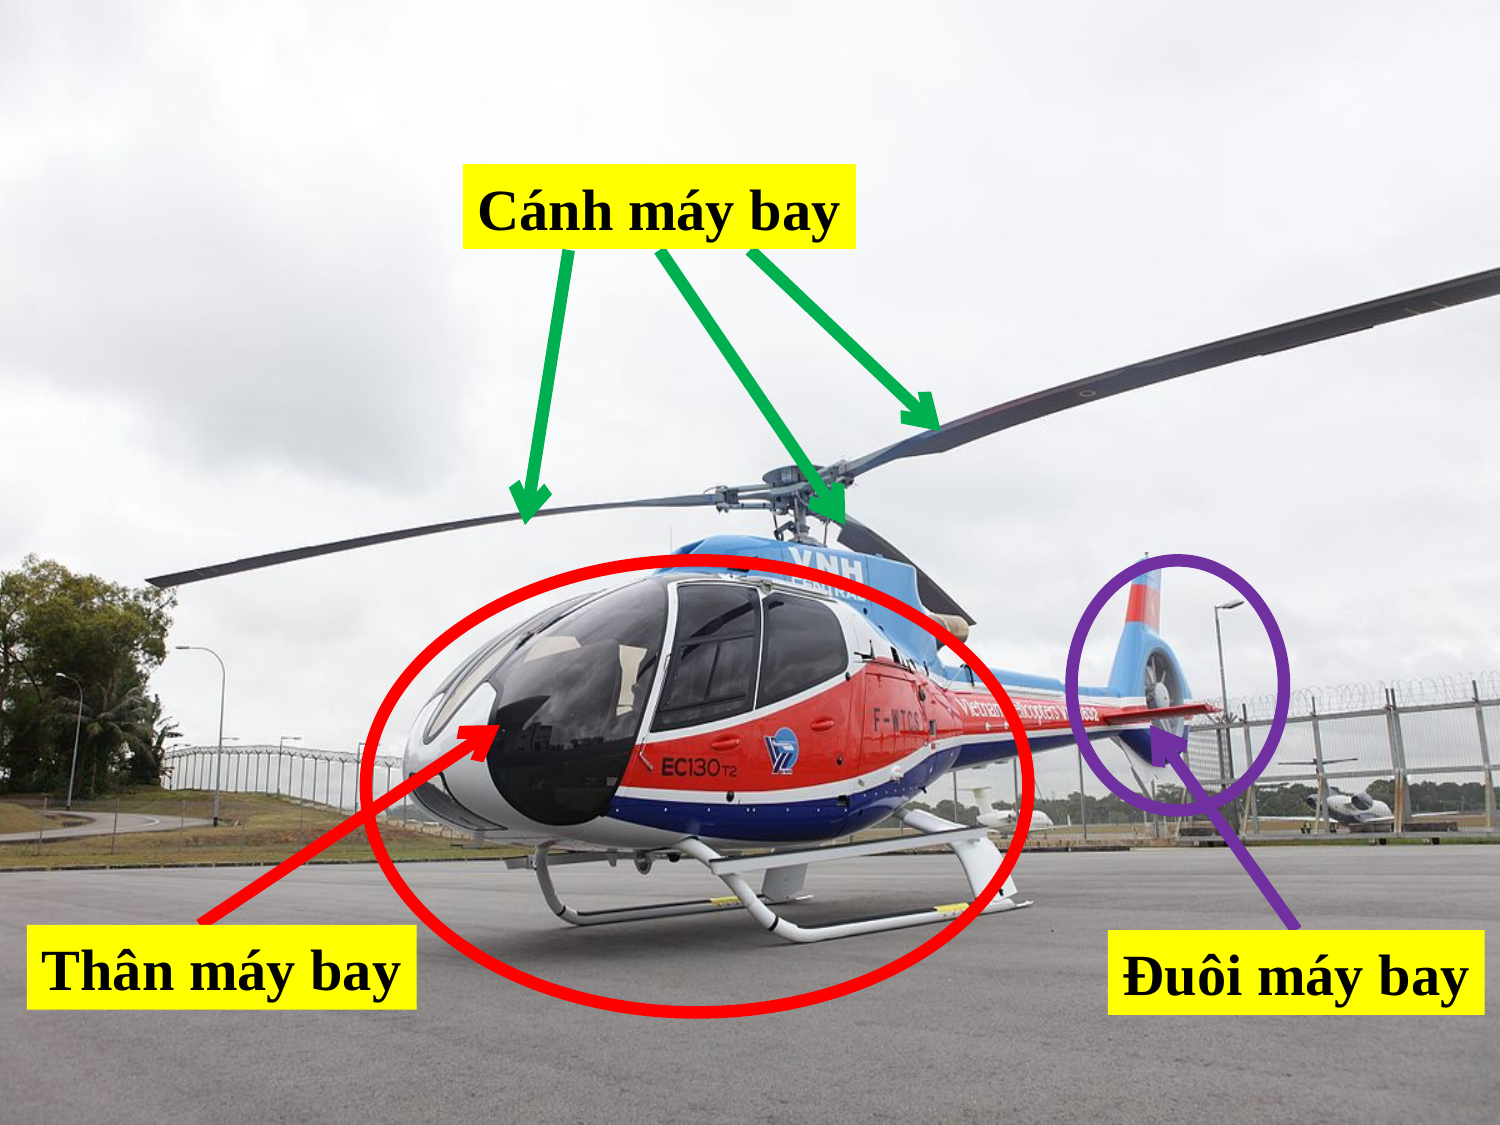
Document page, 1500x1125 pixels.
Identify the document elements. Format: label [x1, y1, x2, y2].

text_box [749, 249, 942, 432]
picture [0, 0, 1500, 1125]
text_box [199, 724, 501, 926]
text_box [1149, 724, 1297, 931]
text_box [659, 249, 846, 526]
text_box [524, 249, 569, 526]
